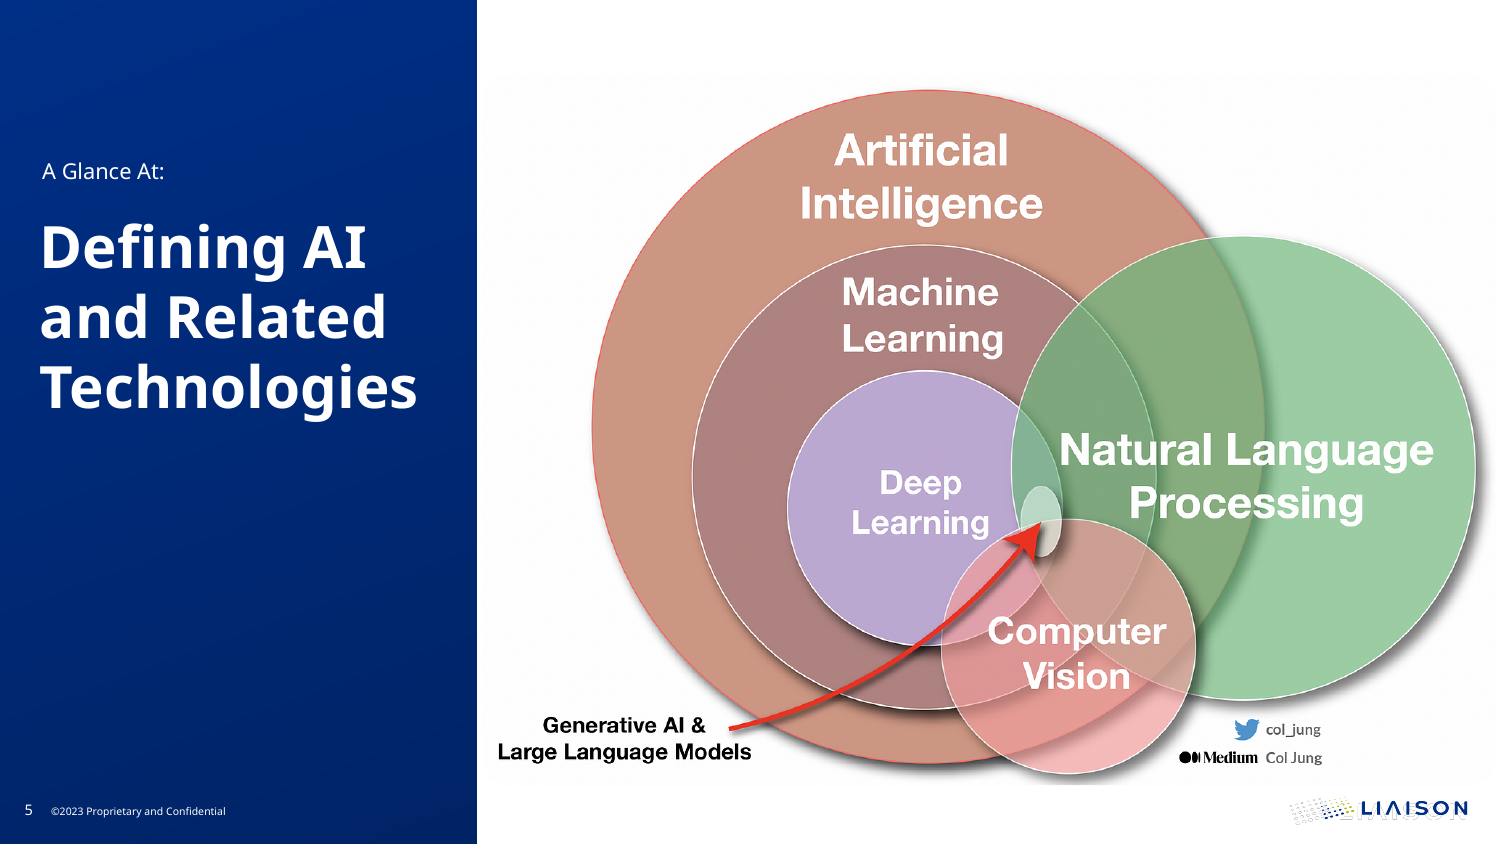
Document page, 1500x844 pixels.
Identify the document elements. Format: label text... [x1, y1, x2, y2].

text_box A Glance At: [27, 150, 431, 192]
picture [1307, 787, 1480, 829]
picture [481, 73, 1497, 786]
text_box Defining AI and Related Technologies [24, 203, 453, 499]
